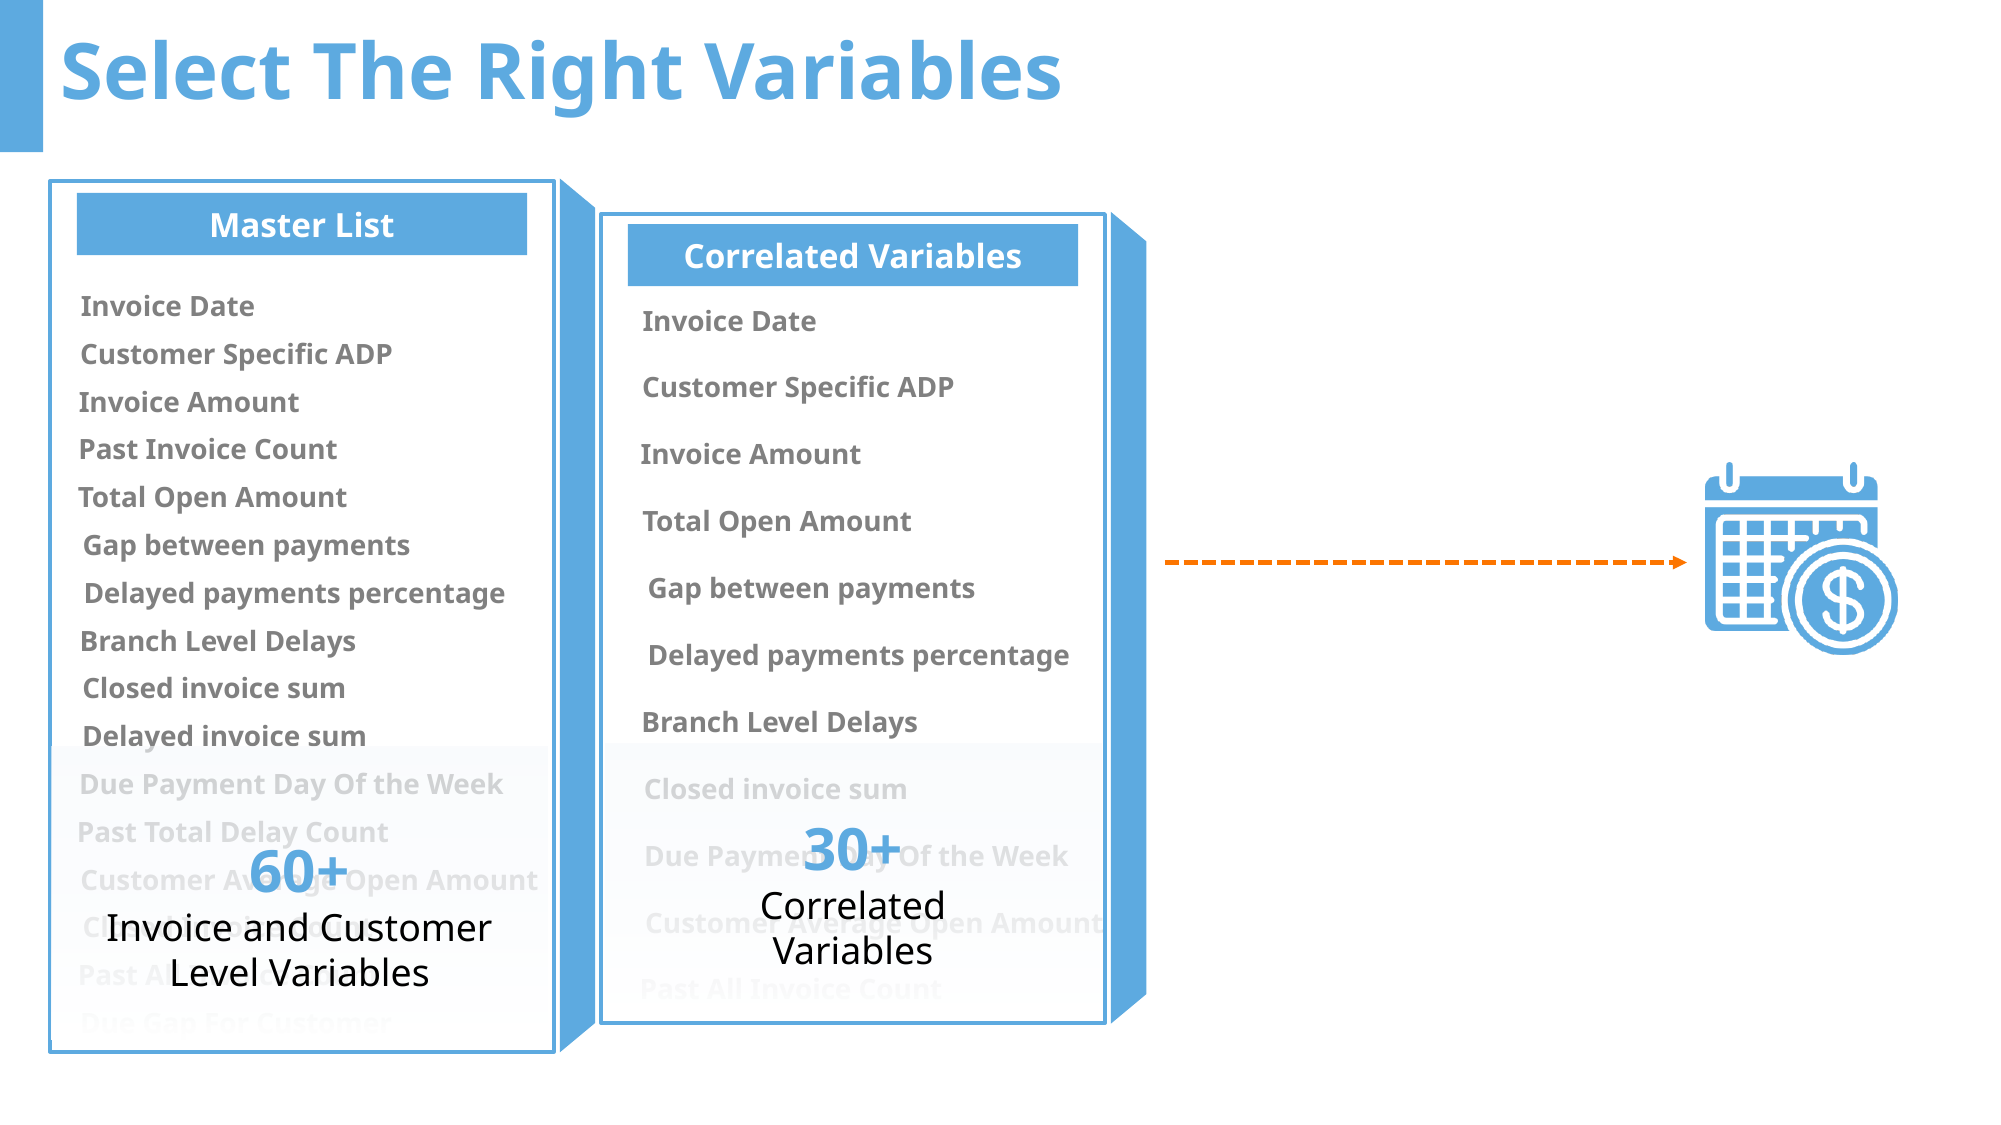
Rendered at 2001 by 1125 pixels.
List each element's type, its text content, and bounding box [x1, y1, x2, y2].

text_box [49, 178, 596, 1053]
picture [1705, 462, 1898, 655]
title Select The Right Variables [45, 0, 1771, 150]
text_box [600, 211, 1147, 1024]
